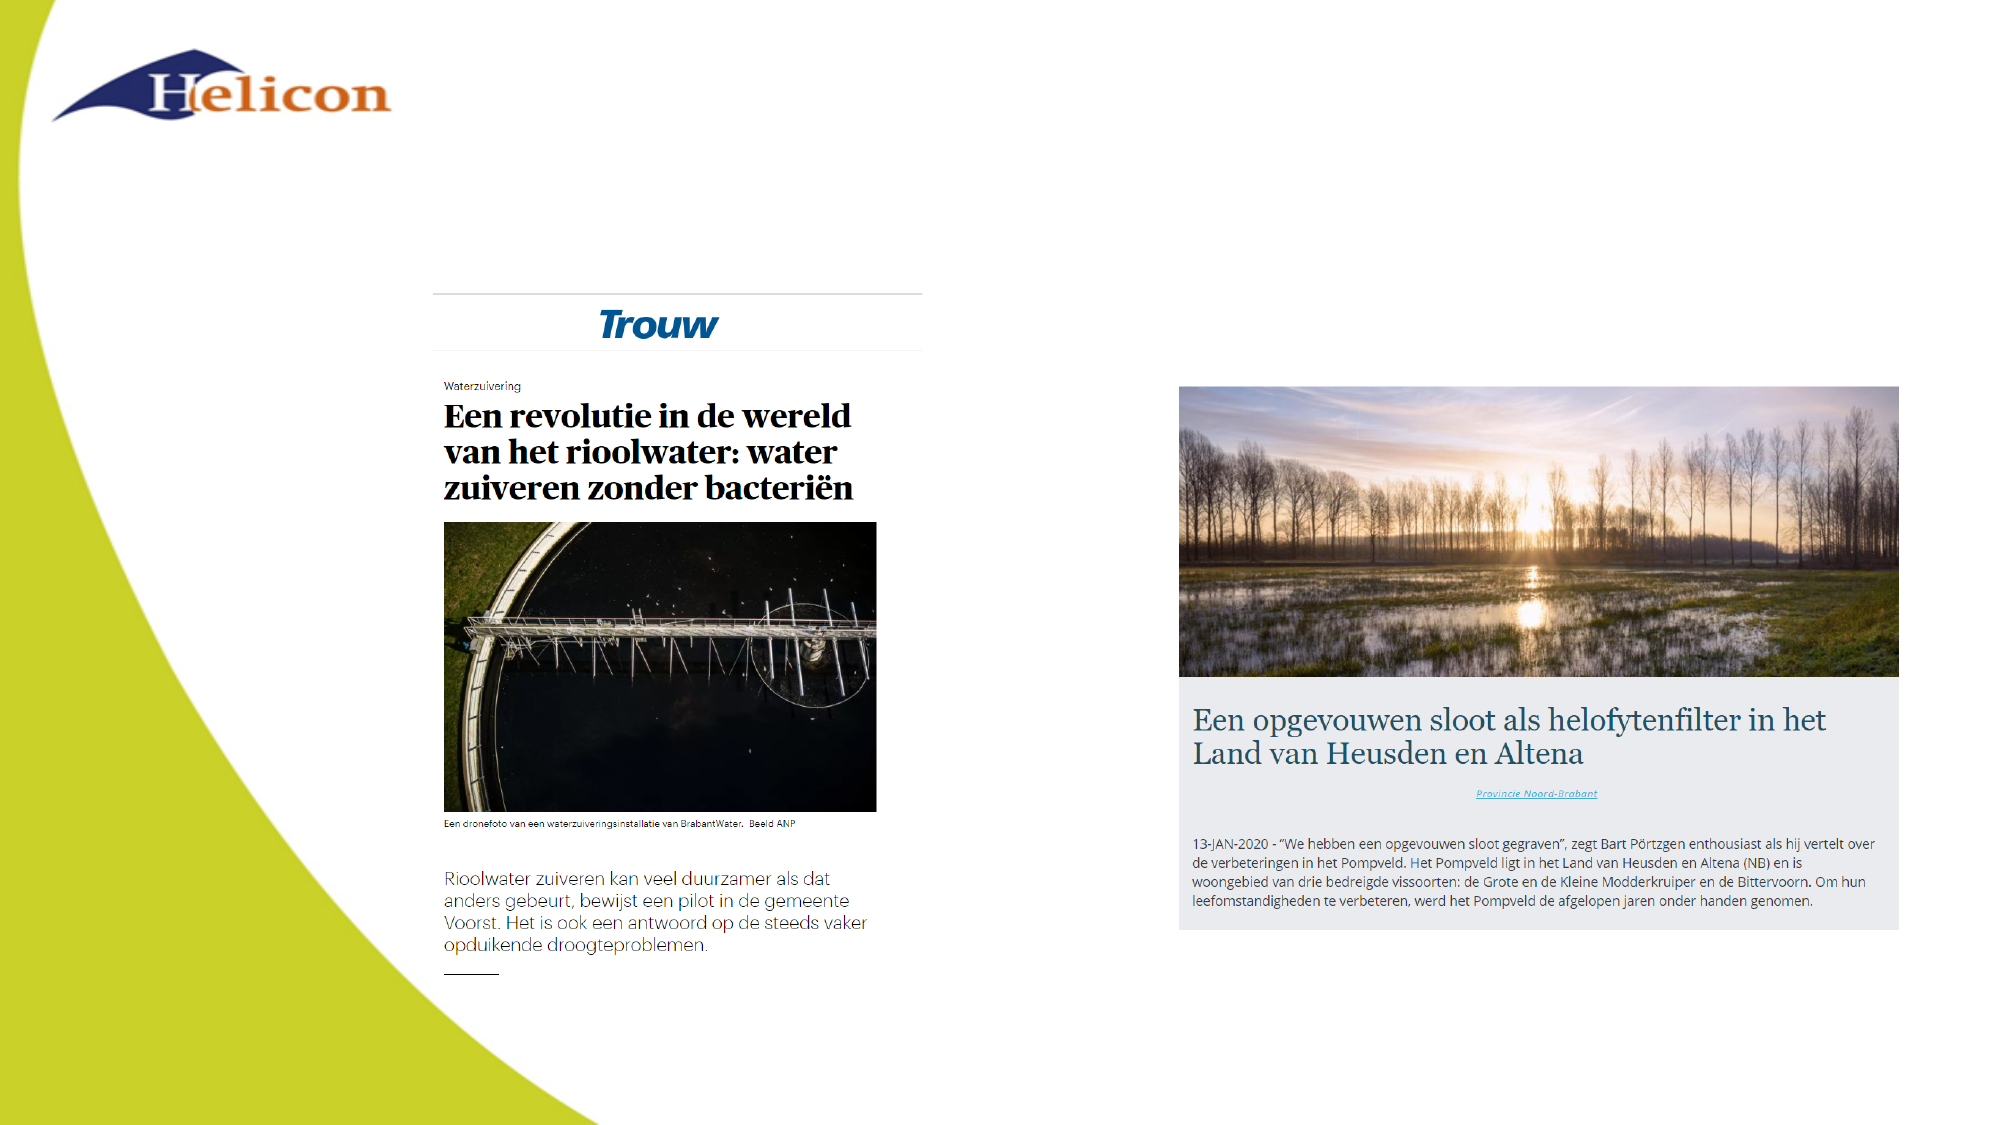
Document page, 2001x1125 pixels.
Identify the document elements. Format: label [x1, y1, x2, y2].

picture [0, 0, 2000, 1125]
list [1178, 385, 1903, 930]
